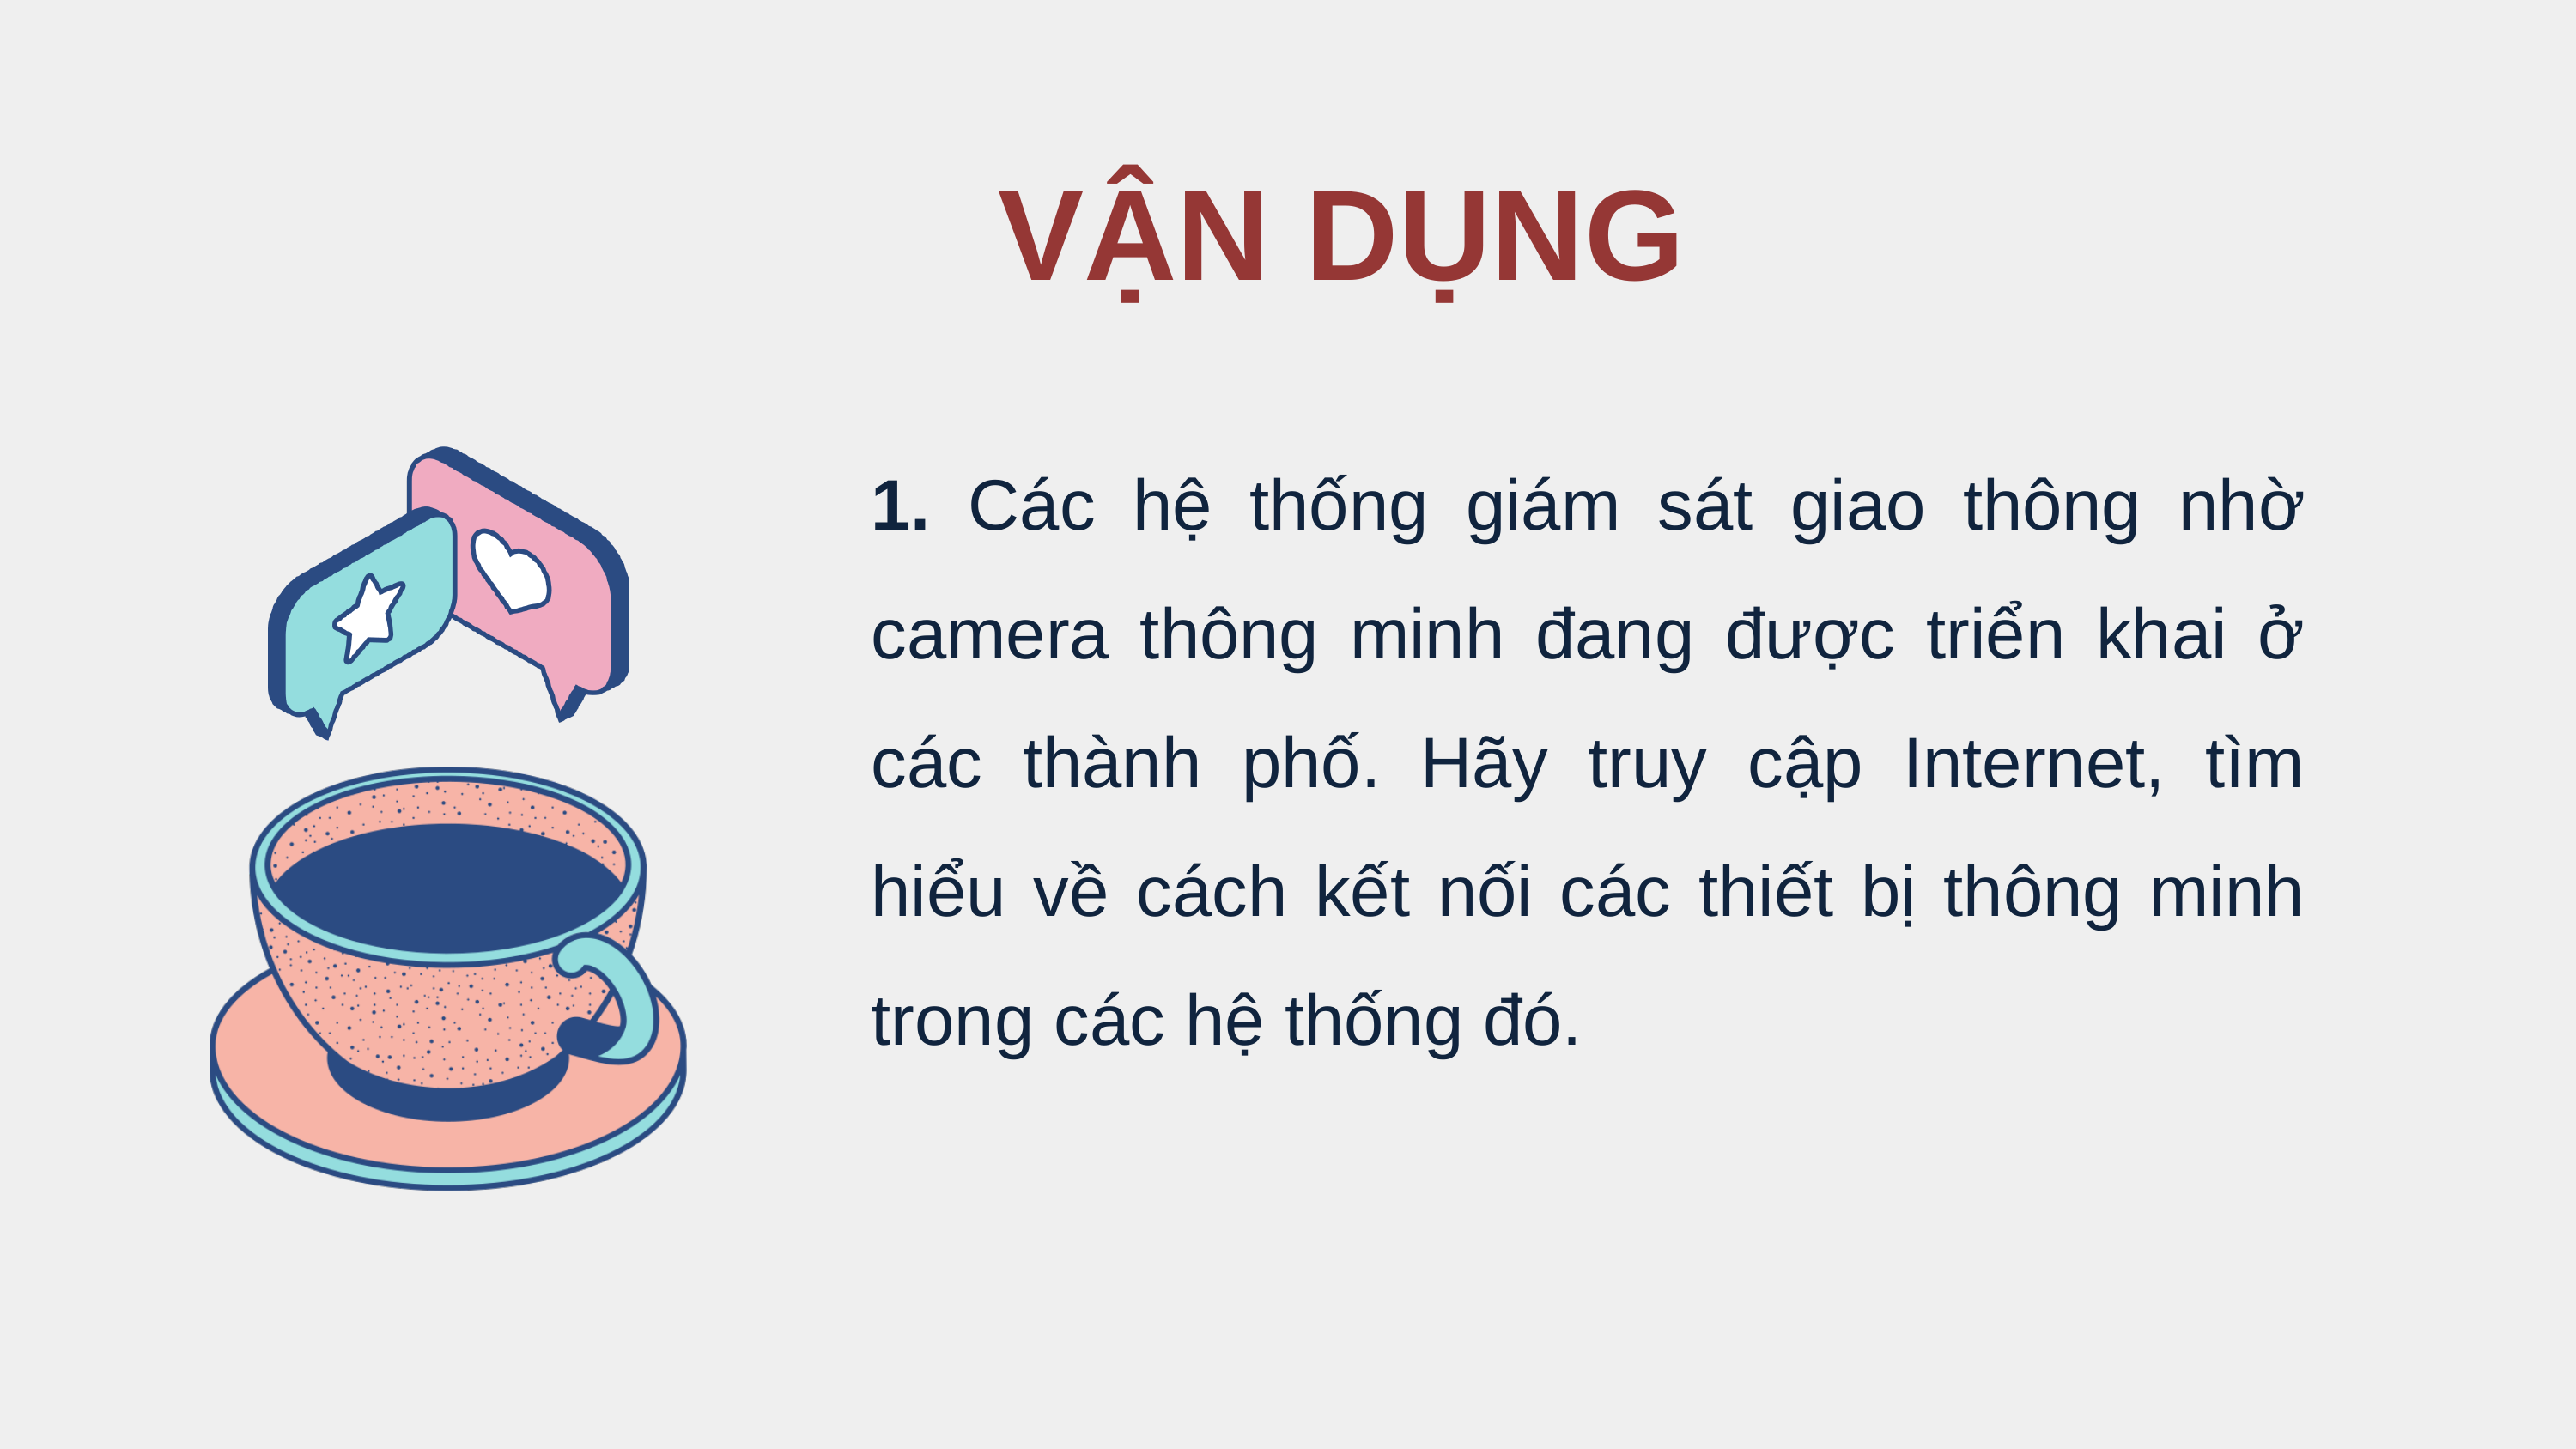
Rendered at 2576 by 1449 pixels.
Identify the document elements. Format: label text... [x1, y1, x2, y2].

picture [210, 766, 688, 1191]
text_box VẬN DỤNG [762, 144, 1922, 312]
text_box 1. Các hệ thống giám sát giao thông nhờ camera thông minh đang được triển khai ở các thành phố. Hãy truy cập Internet, tìm hiểu về cách kết nối các thiết bị thông minh trong các hệ thống đó. [858, 409, 2318, 1066]
picture [268, 445, 629, 742]
